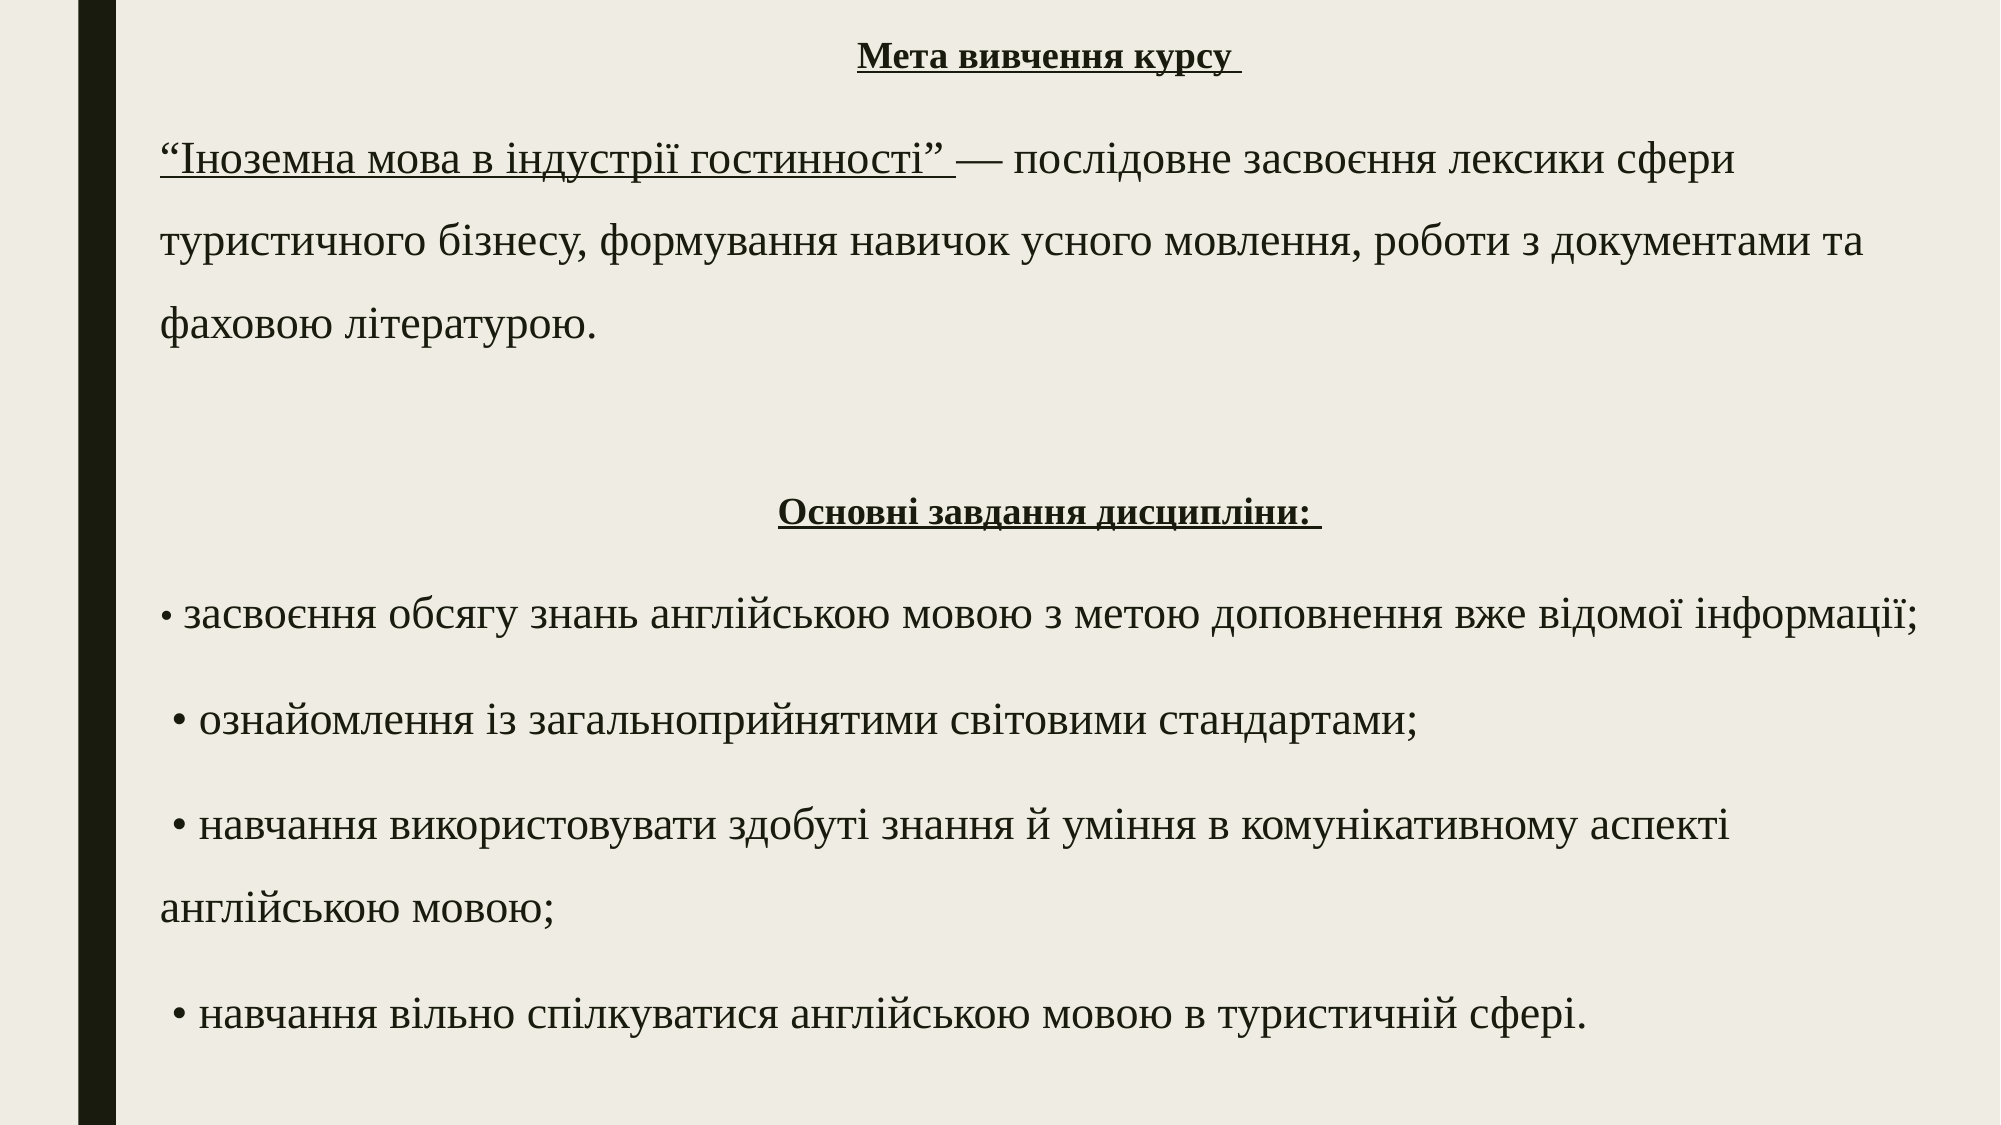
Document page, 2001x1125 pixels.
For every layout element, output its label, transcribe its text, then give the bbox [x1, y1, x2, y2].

list Мета вивчення курсу “Іноземна мова в індустрії гостинності” — послідовне засвоєння лексики сфери туристичного бізнесу, формування навичок усного мовлення, роботи з документами та фаховою літературою. Основні завдання дисципліни: • засвоєння обсягу знань англійською мовою з метою доповнення вже відомої інформації; • ознайомлення із загальноприйнятими світовими стандартами; • навчання використовувати здобуті знання й уміння в комунікативному аспекті англійською мовою; • навчання вільно спілкуватися англійською мовою в туристичній сфері. [144, 0, 1955, 1088]
